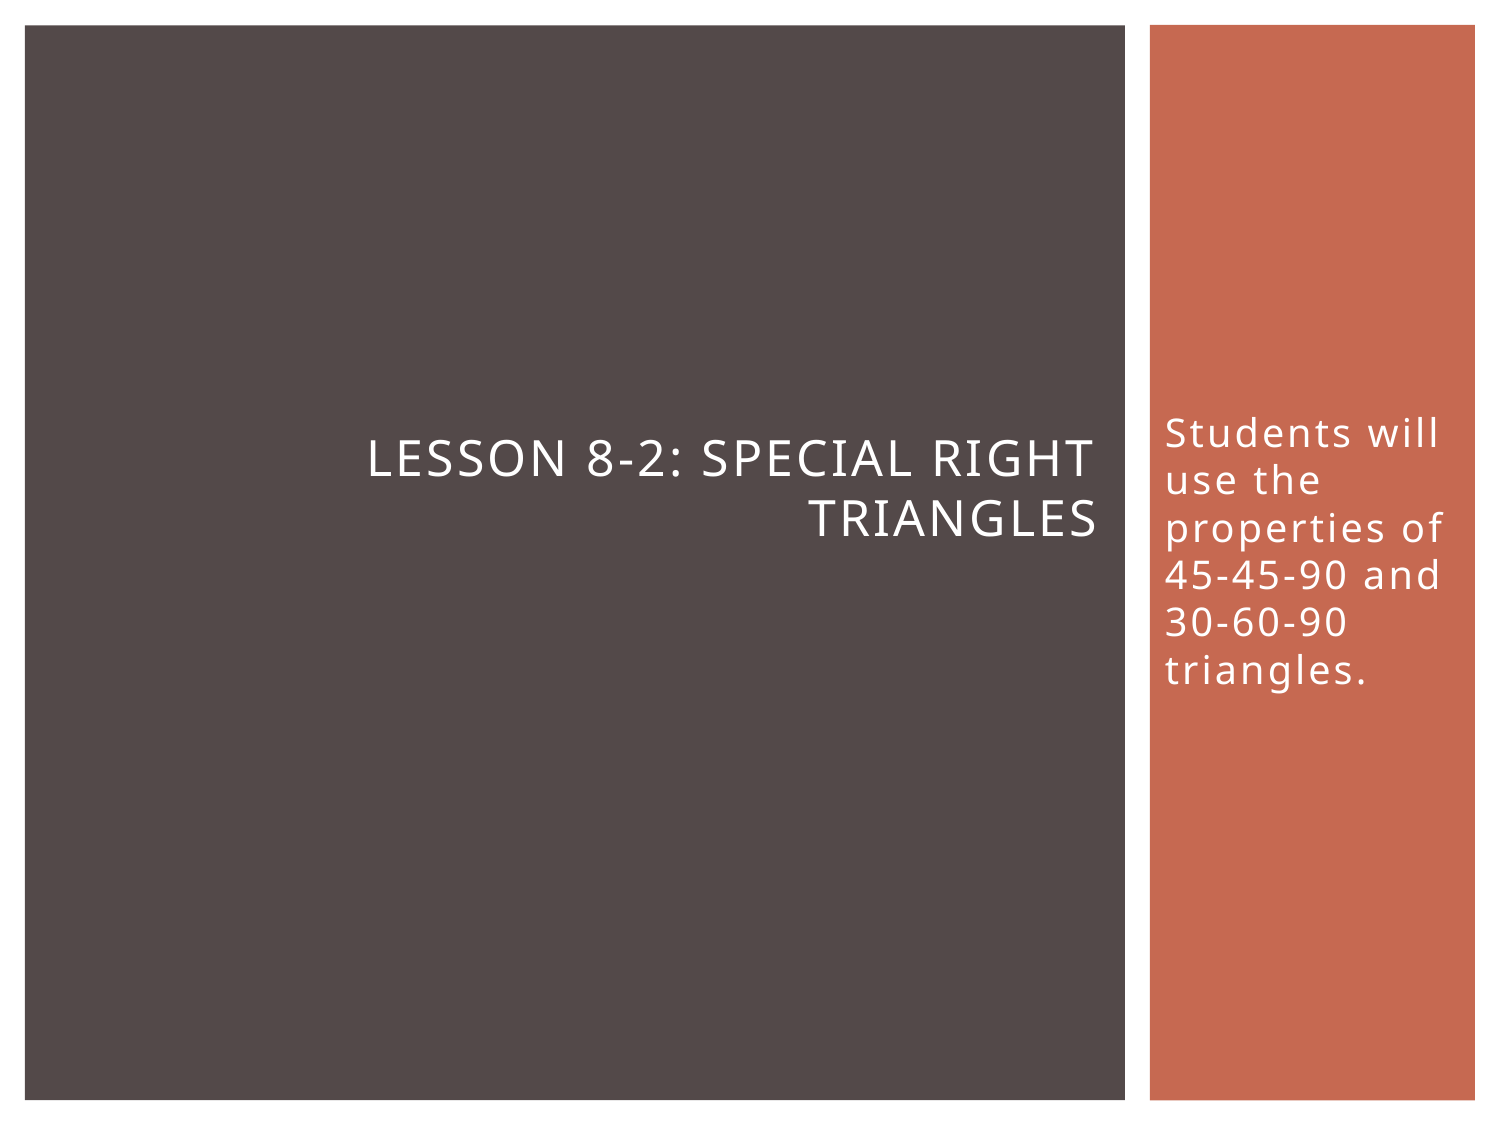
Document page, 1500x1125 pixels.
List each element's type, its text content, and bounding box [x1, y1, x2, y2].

subtitle Students will use the properties of 45-45-90 and 30-60-90 triangles. [1149, 87, 1475, 1013]
title Lesson 8-2: Special Right Triangles [75, 336, 1113, 637]
